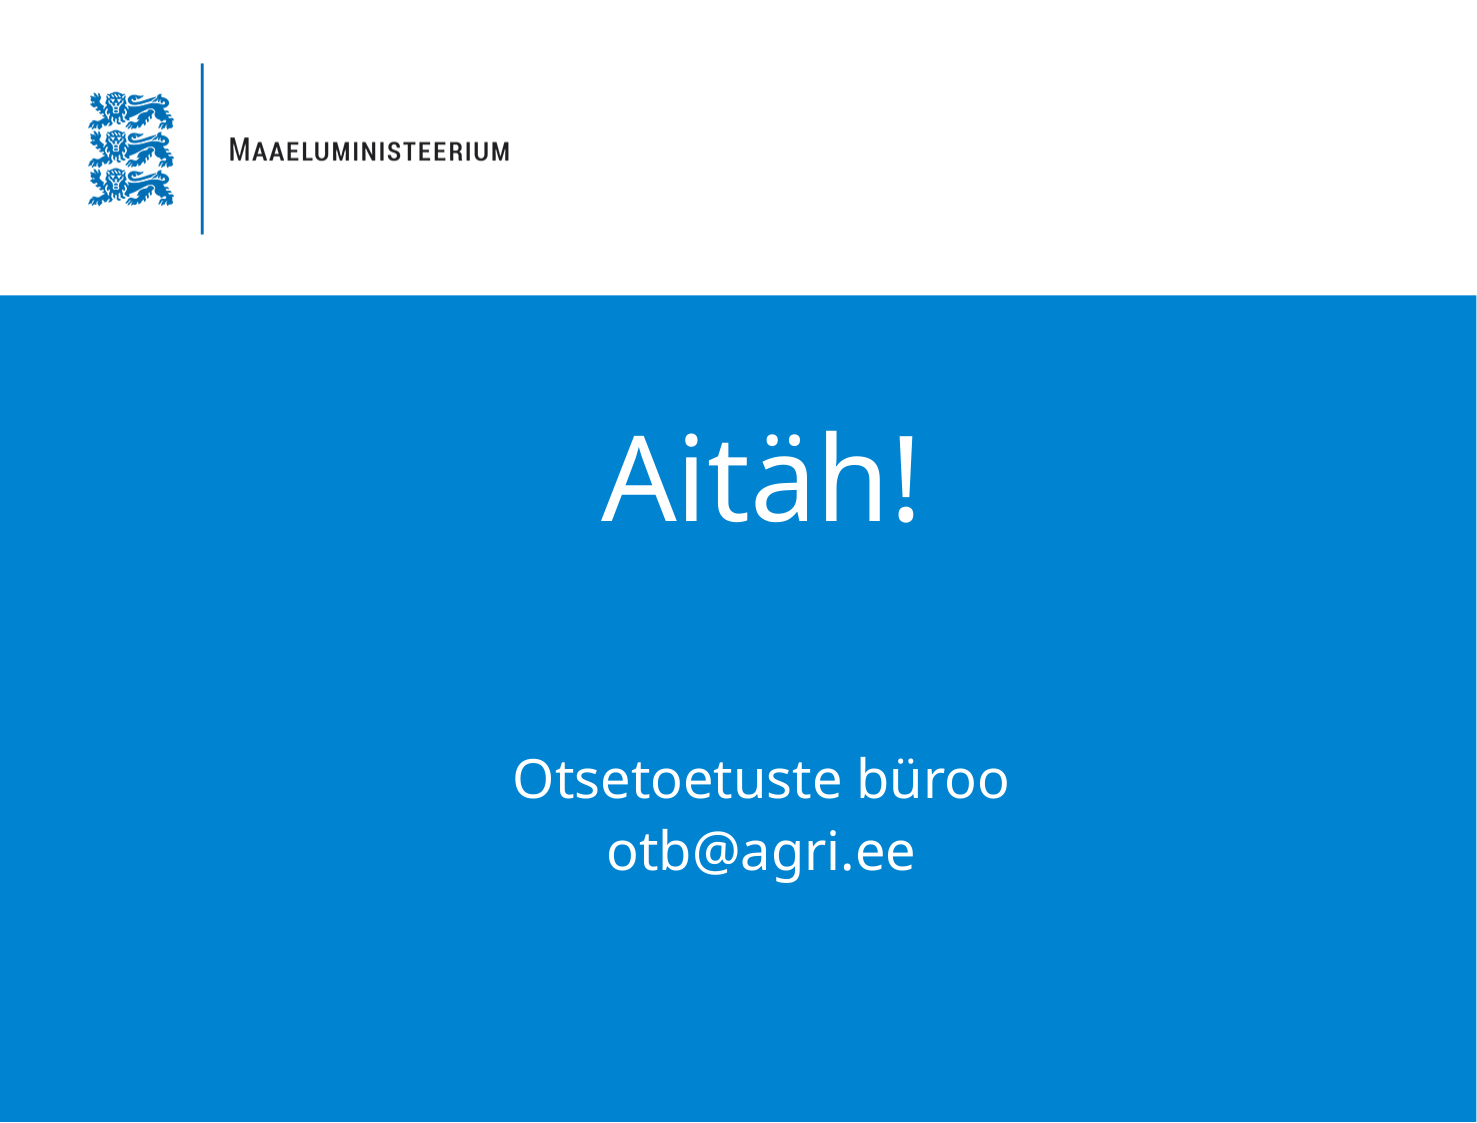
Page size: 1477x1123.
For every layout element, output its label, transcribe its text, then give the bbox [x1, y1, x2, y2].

title Aitäh! [171, 407, 1353, 703]
subtitle Otsetoetuste büroo otb@agri.ee [171, 738, 1353, 1022]
picture [60, 35, 629, 263]
